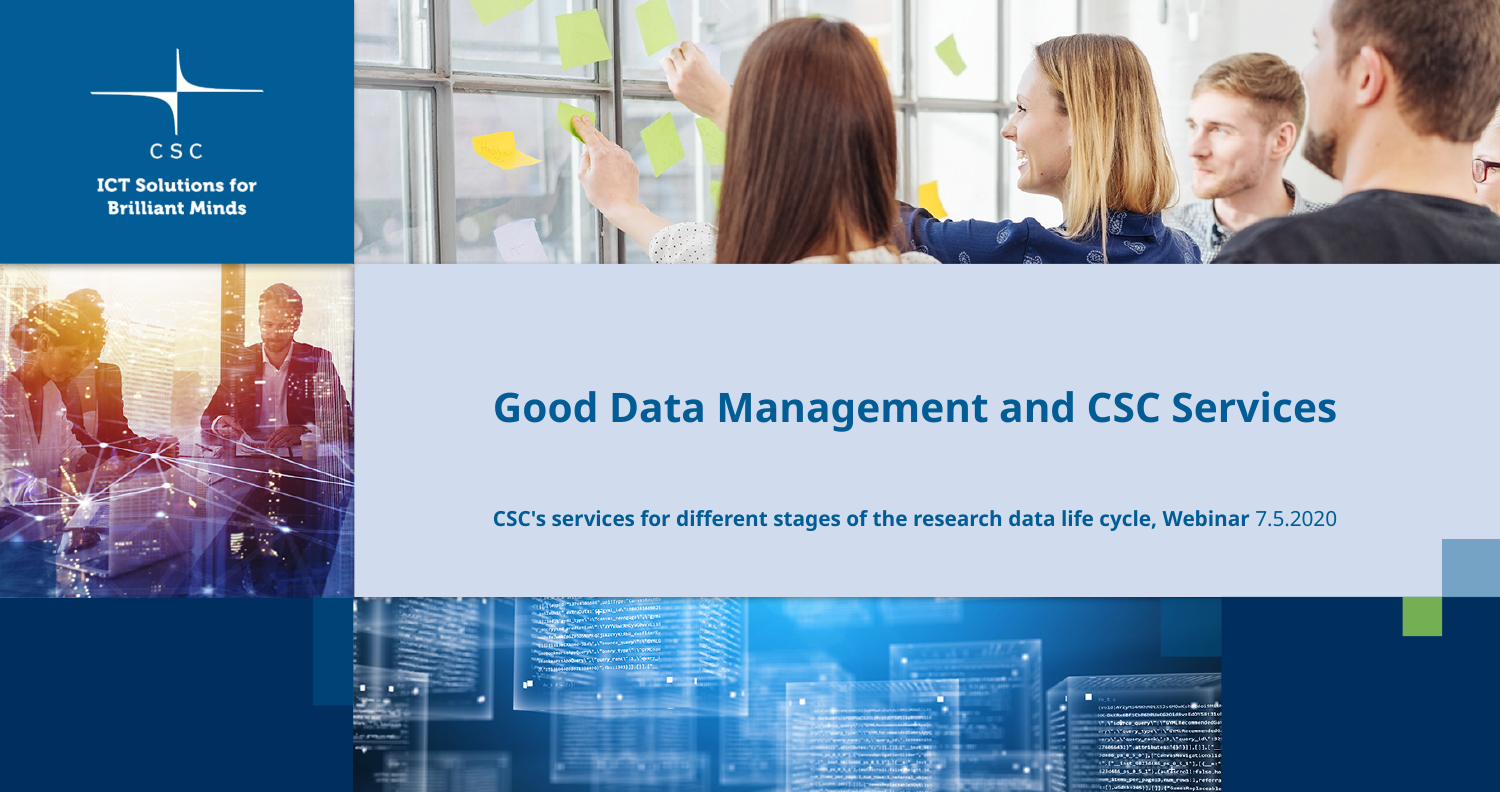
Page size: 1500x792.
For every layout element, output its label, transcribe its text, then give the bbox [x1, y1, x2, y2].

picture [355, 0, 1500, 263]
picture [0, 264, 1221, 792]
title Good Data Management and CSC Services [481, 327, 1358, 489]
picture [90, 48, 264, 215]
subtitle CSC's services for different stages of the research data life cycle, Webinar 7.5.2020 [481, 496, 1358, 555]
